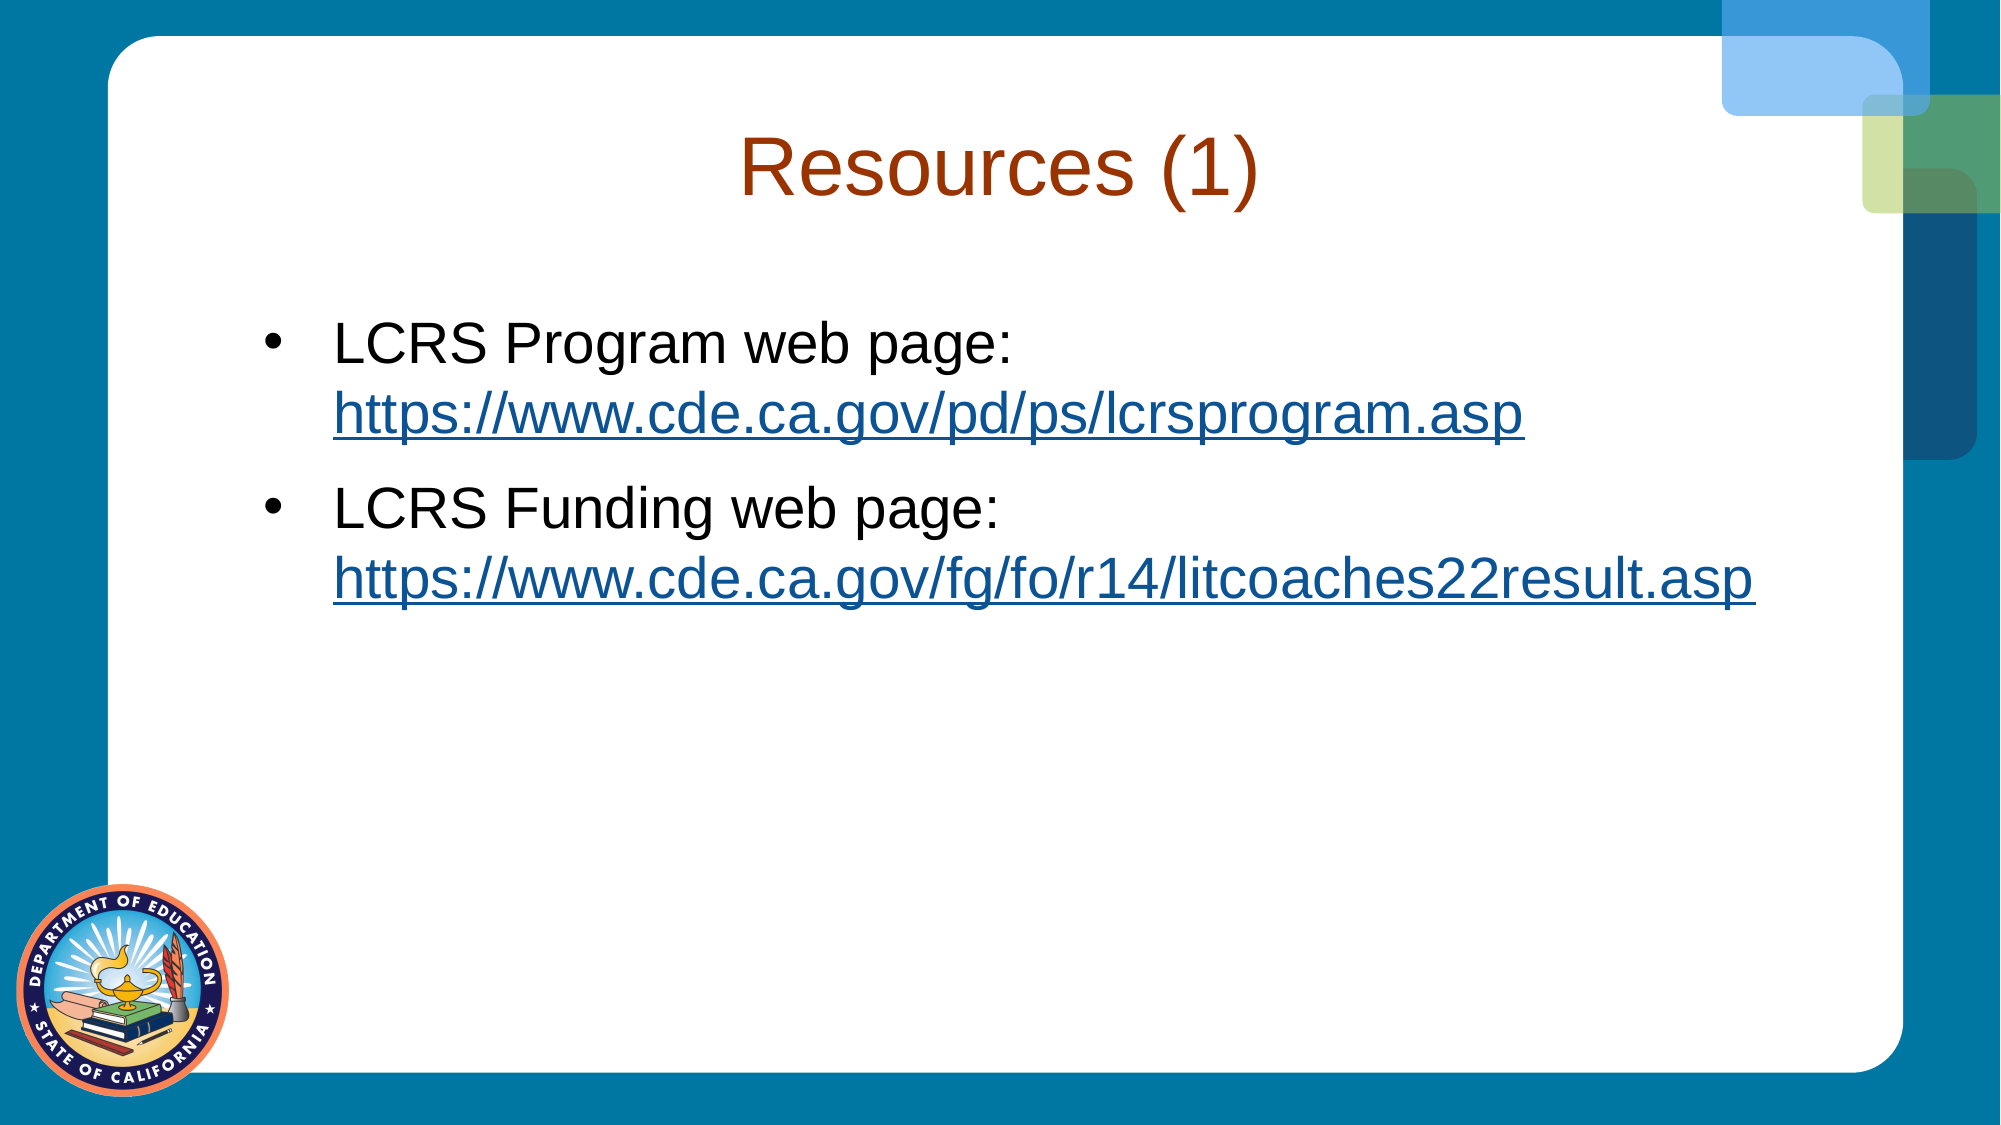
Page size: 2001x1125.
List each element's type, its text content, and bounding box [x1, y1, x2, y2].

list LCRS Program web page: https://www.cde.ca.gov/pd/ps/lcrsprogram.asp LCRS Funding web page: https://www.cde.ca.gov/fg/fo/r14/litcoaches22result.asp [222, 299, 1778, 1014]
picture [17, 884, 229, 1096]
title Resources (1) [222, 59, 1778, 278]
